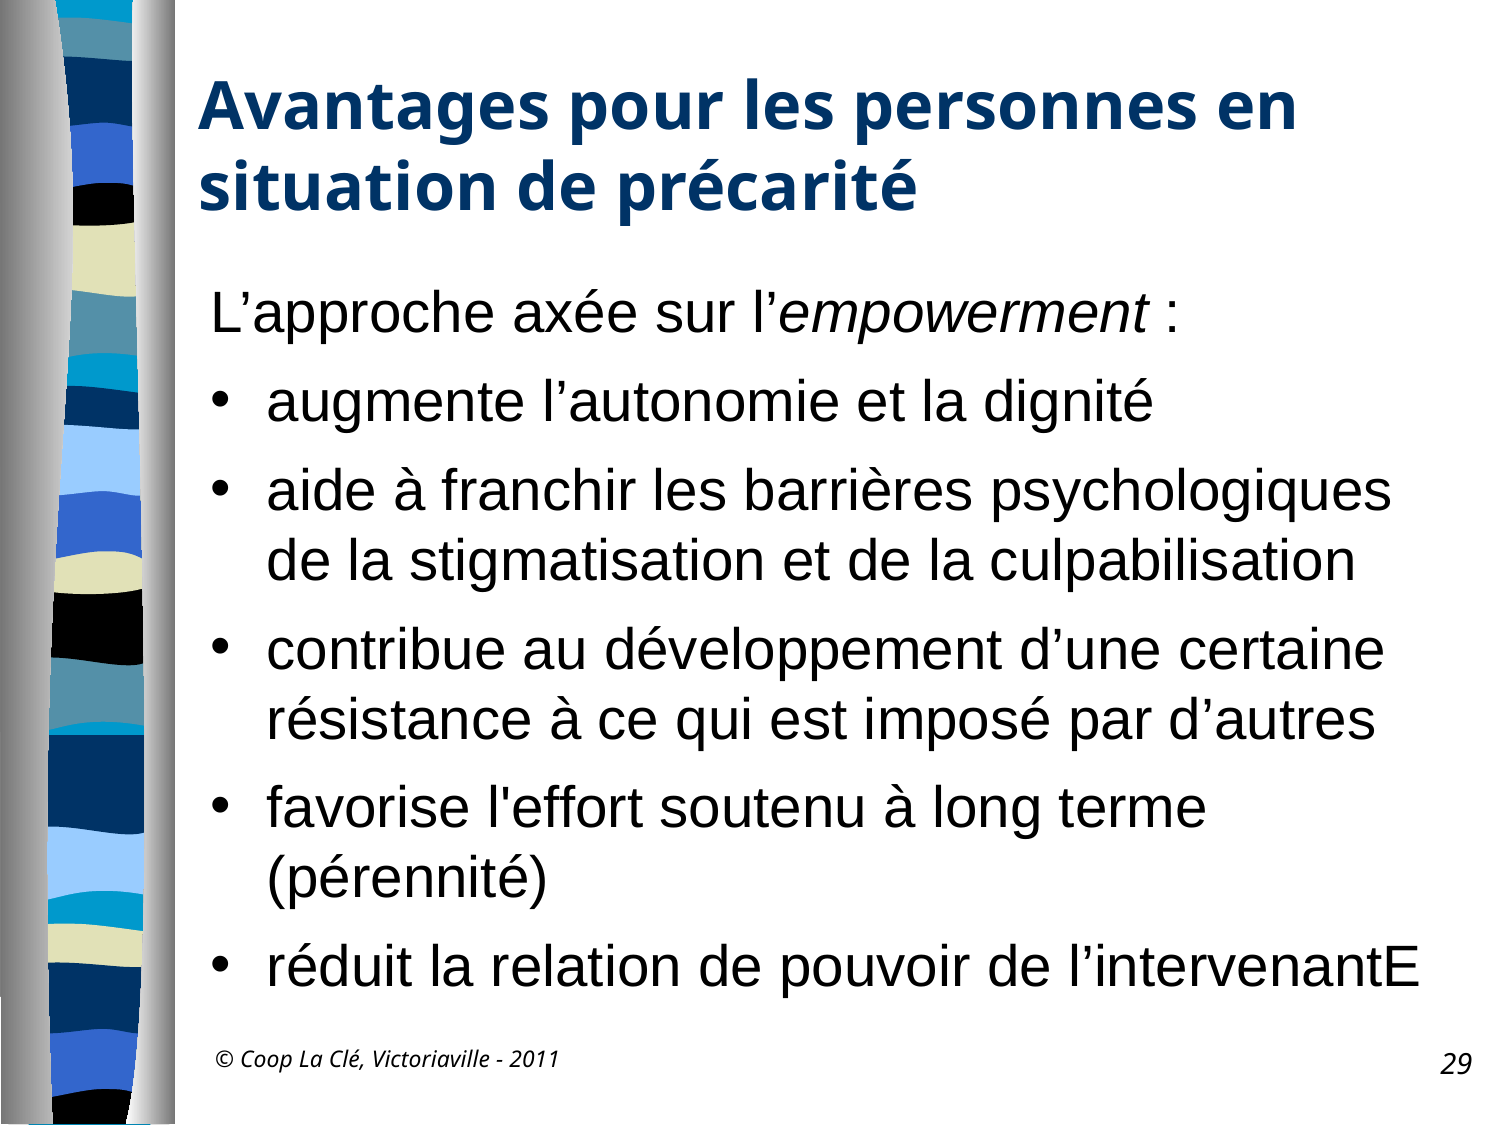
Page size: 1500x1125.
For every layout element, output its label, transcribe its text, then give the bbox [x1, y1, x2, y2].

footer © Coop La Clé, Victoriaville - 2011 [199, 1037, 650, 1113]
text_box L’approche axée sur l’empowerment : augmente l’autonomie et la dignité aide à franchir les barrières psychologiques de la stigmatisation et de la culpabilisation contribue au développement d’une certaine résistance à ce qui est imposé par d’autres favorise l'effort soutenu à long terme (pérennité) réduit la relation de pouvoir de l’intervenantE [195, 267, 1471, 1024]
text_box Avantages pour les personnes en situation de précarité [183, 54, 1459, 232]
slide_number 29 [1374, 1037, 1488, 1113]
